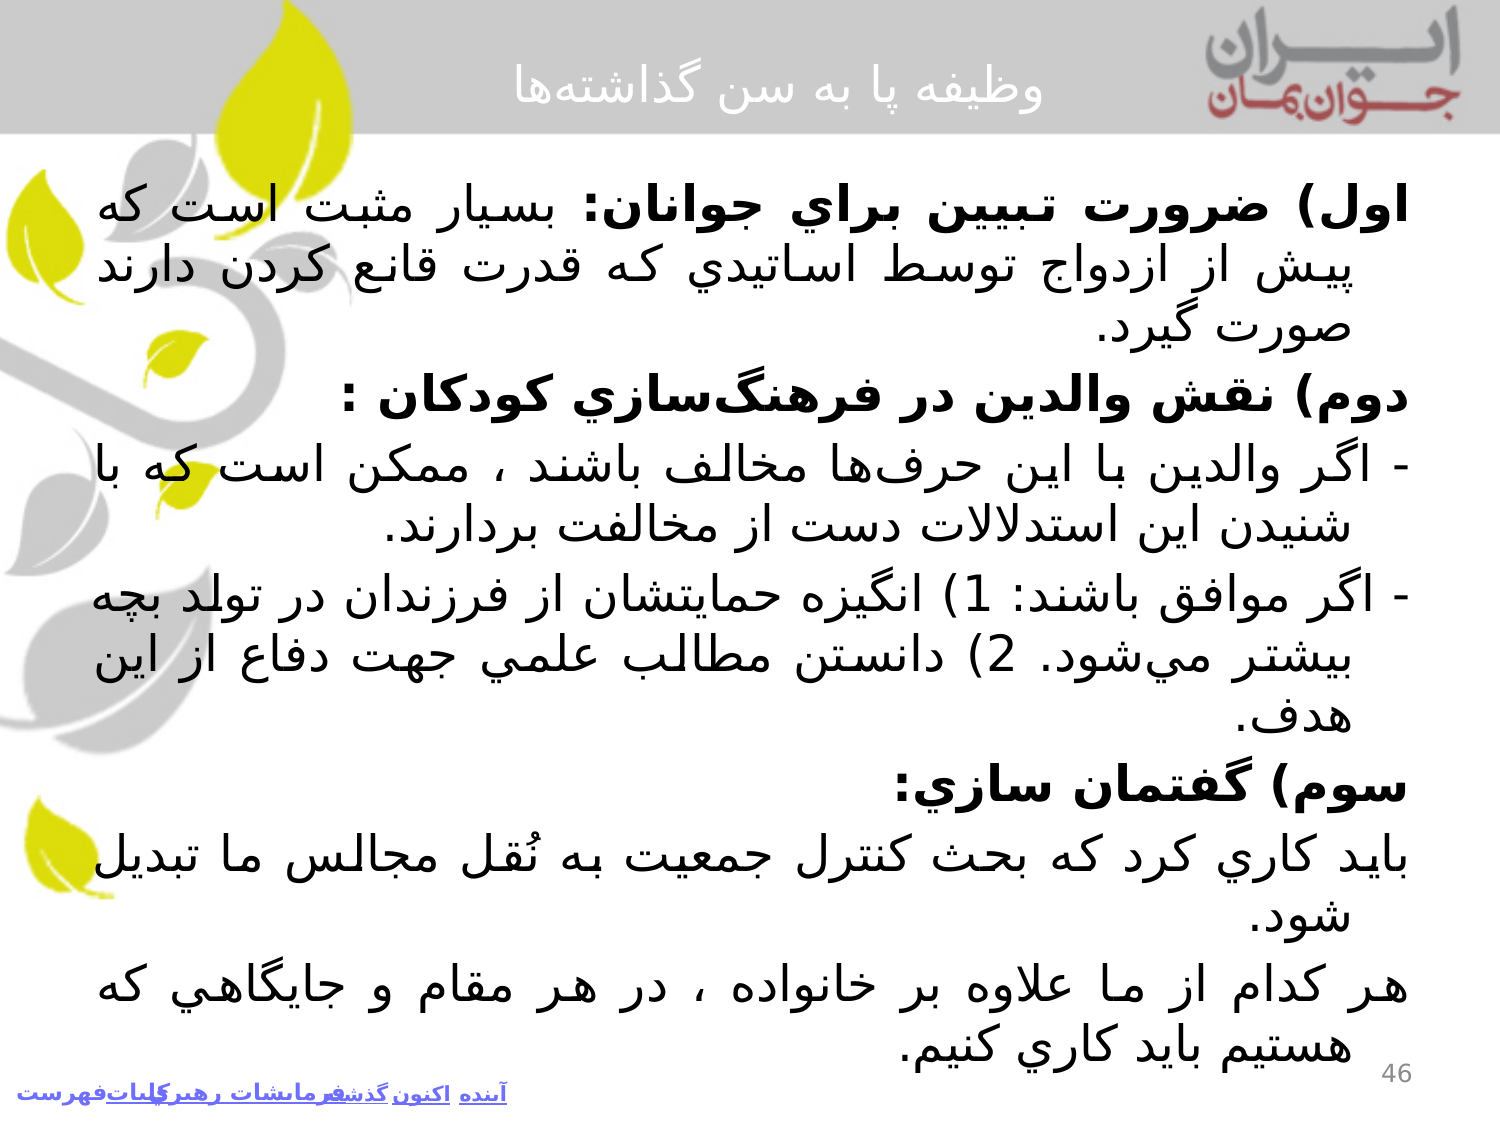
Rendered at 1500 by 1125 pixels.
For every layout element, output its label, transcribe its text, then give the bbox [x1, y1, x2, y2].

slide_number 46 [1078, 1042, 1429, 1103]
picture [0, 0, 1500, 1125]
title وظيفه پا به سن گذاشته‌ها [363, 45, 1196, 164]
list اول) ضرورت تبيين براي جوانان: بسيار مثبت است كه پيش از ازدواج توسط اساتيدي كه قدرت قانع كردن دارند صورت گيرد. دوم) نقش والدين در فرهنگ‌سازي كودكان : - اگر والدين با اين حرف‌ها مخالف باشند ، ممكن است كه با شنيدن اين استدلالات دست از مخالفت بردارند. - اگر موافق باشند: 1) انگيزه حمايتشان از فرزندان در تولد بچه بيشتر مي‌شود. 2) دانستن مطالب علمي جهت دفاع از اين هدف. سوم) گفتمان سازي: بايد كاري كرد كه بحث كنترل جمعيت به نُقل مجالس ما تبديل شود. هر كدام از ما علاوه بر خانواده ، در هر مقام و جايگاهي كه هستيم بايد كاري كنيم. [75, 164, 1425, 1055]
